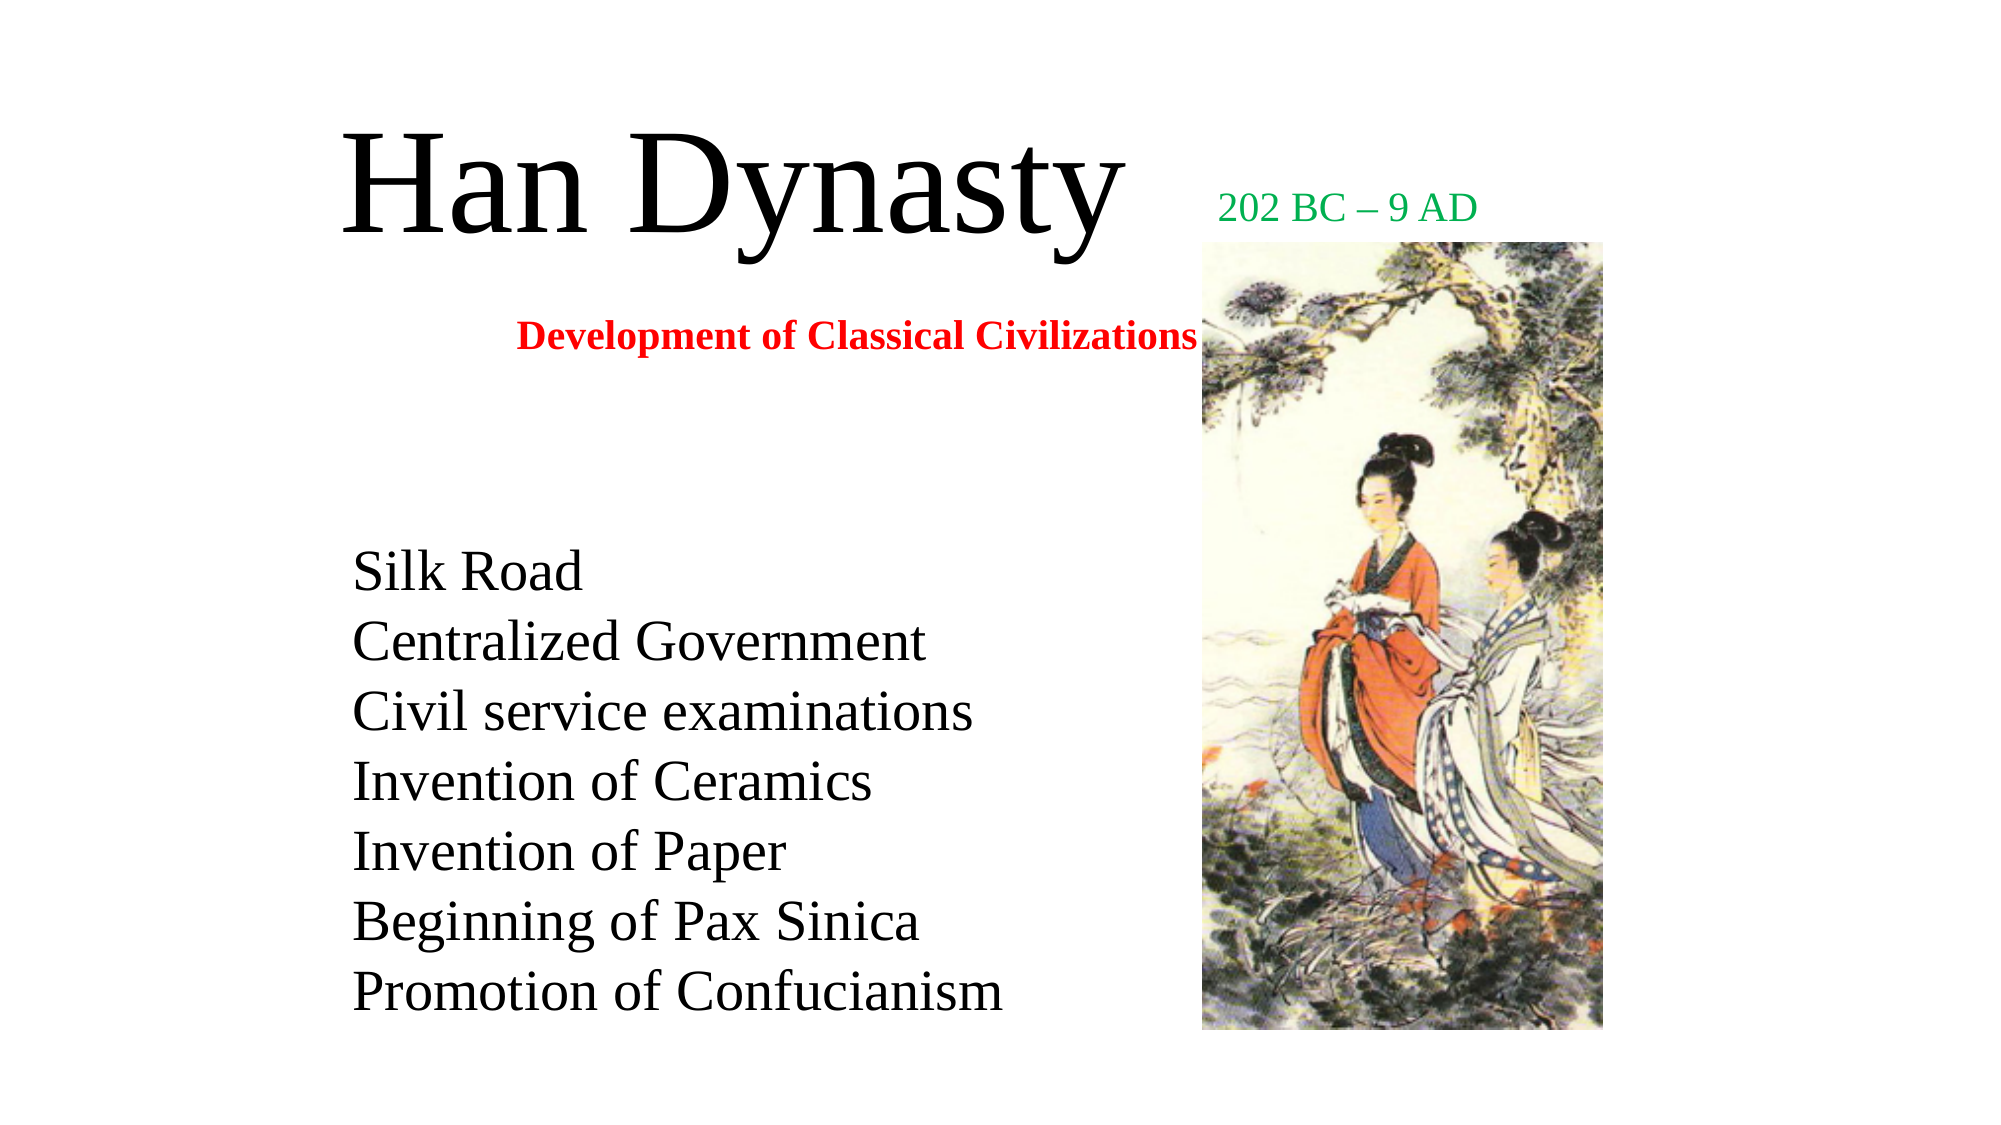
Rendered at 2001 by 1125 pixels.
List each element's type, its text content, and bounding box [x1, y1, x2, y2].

text_box 202 BC – 9 AD [1203, 172, 1494, 238]
text_box Development of Classical Civilizations [501, 299, 1196, 365]
text_box Han Dynasty [324, 74, 1638, 270]
text_box Silk Road Centralized Government Civil service examinations Invention of Ceramics Invention of Paper Beginning of Pax Sinica Promotion of Confucianism [337, 525, 1125, 1125]
picture [1201, 241, 1603, 1030]
